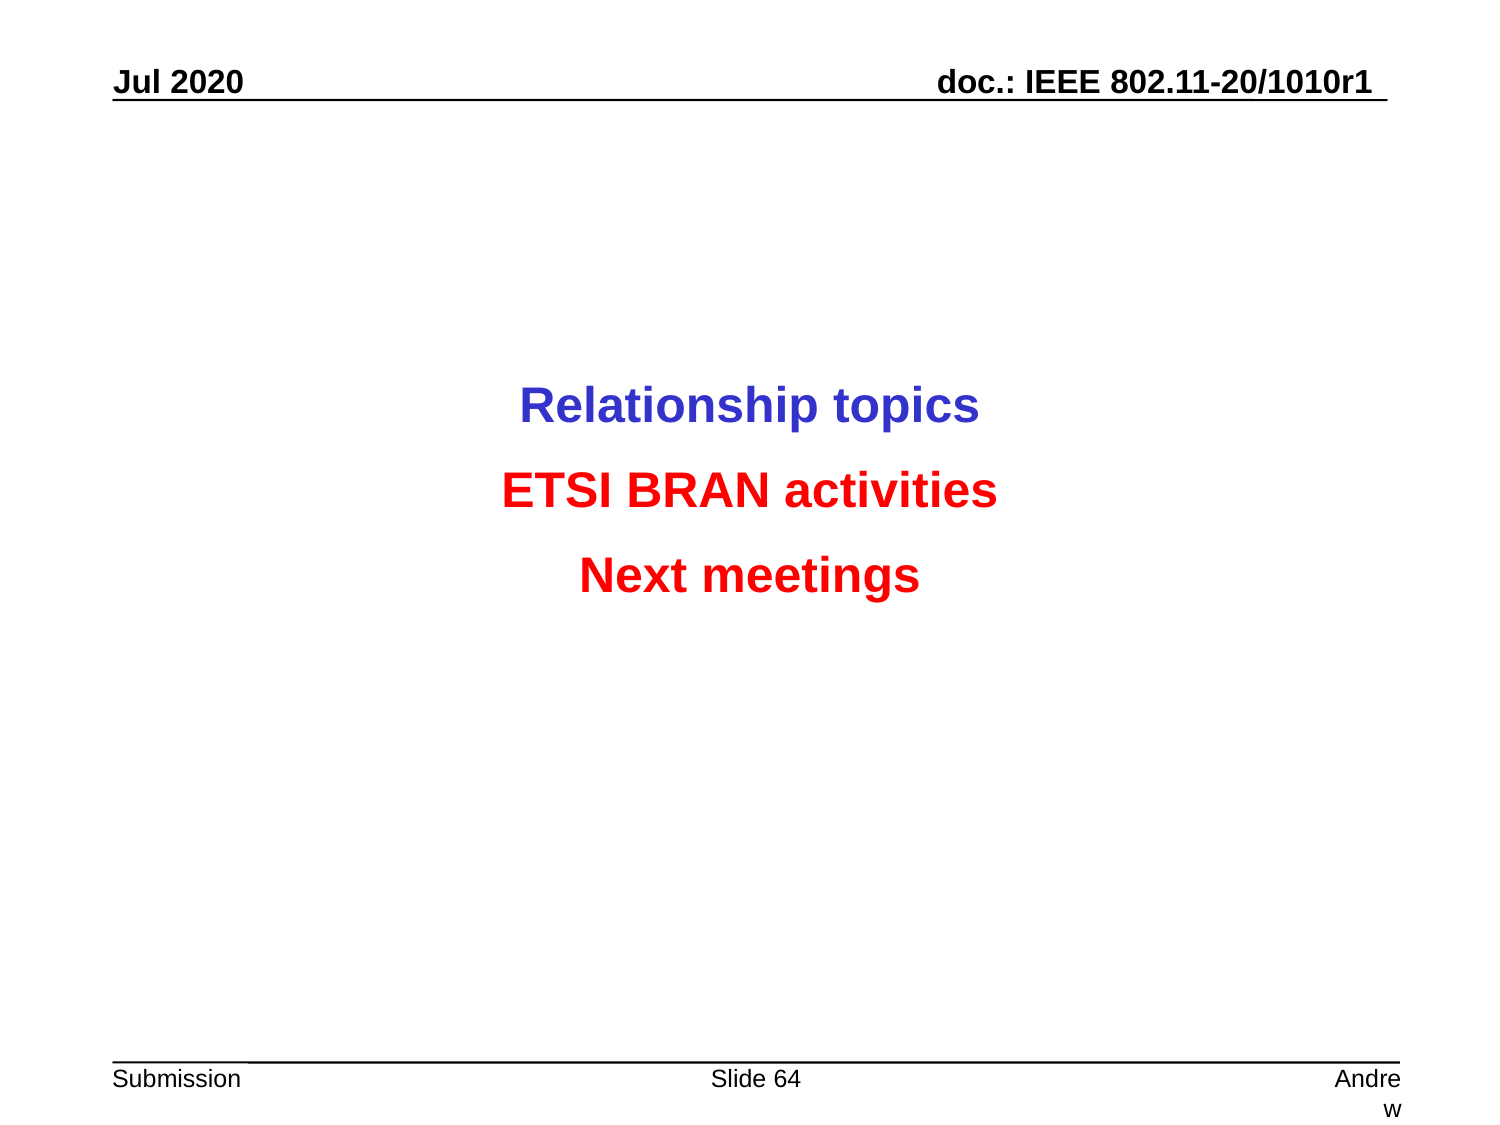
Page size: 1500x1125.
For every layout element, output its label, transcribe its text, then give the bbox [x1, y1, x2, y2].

list Relationship topics ETSI BRAN activities Next meetings [112, 324, 1388, 650]
slide_number Slide 64 [709, 1061, 803, 1093]
footer Andrew Myles, Cisco [1320, 1061, 1402, 1093]
